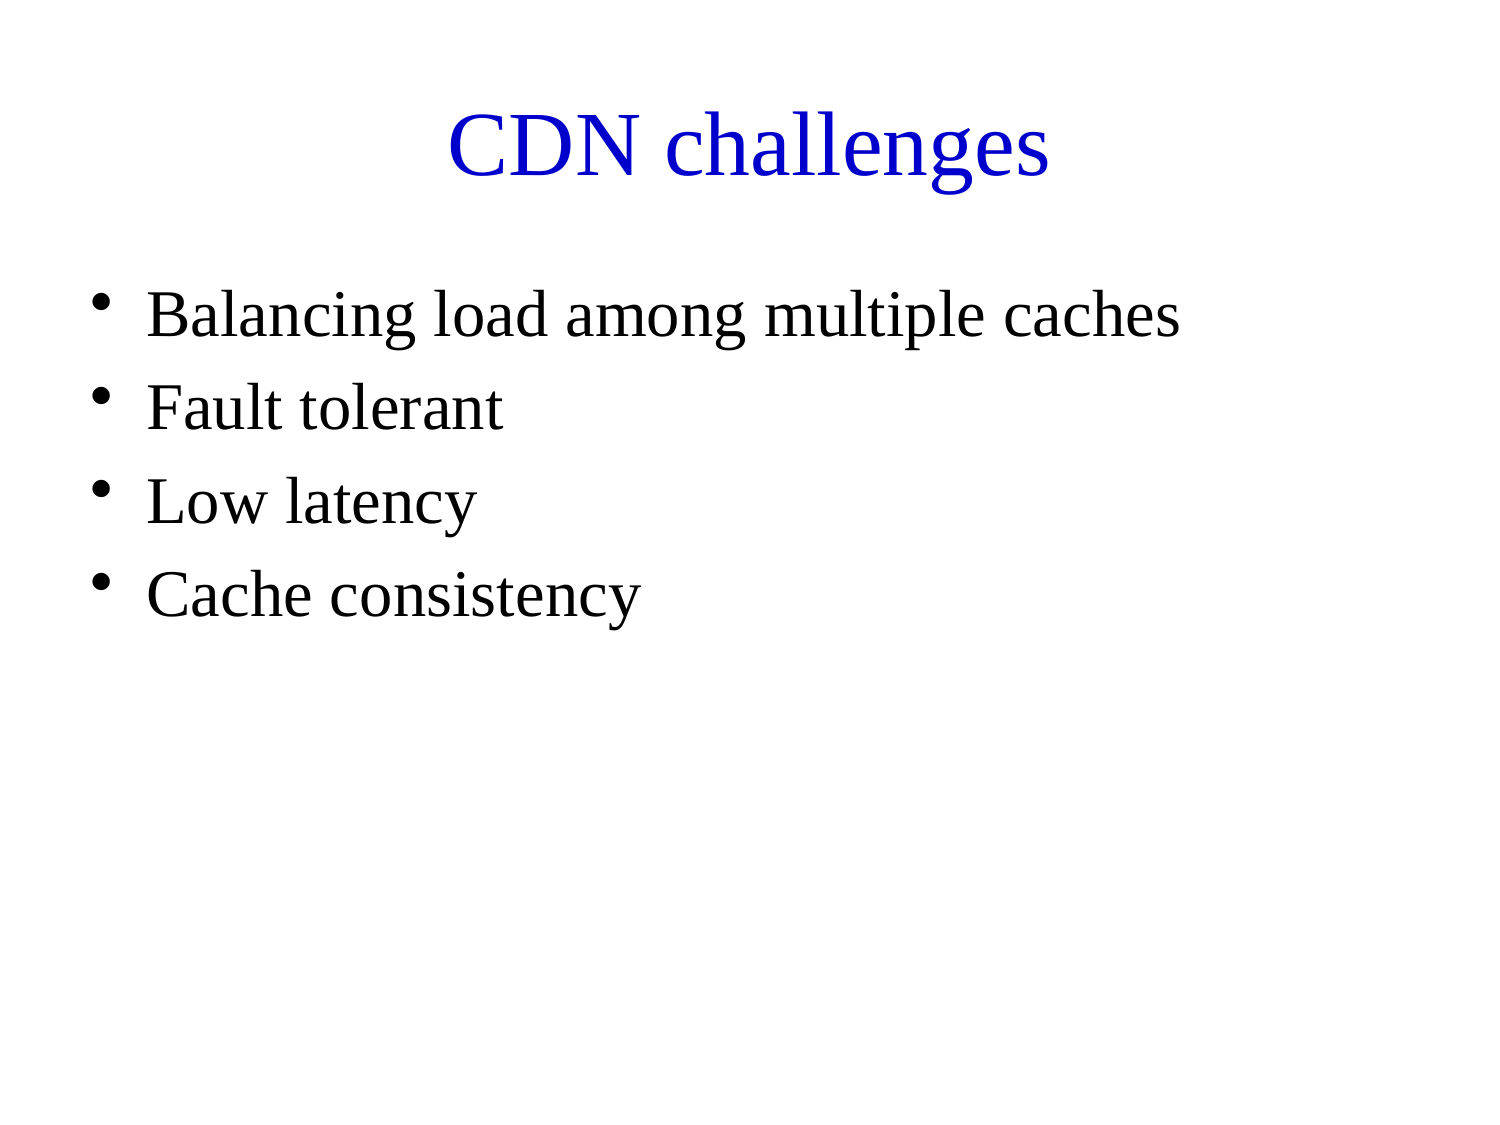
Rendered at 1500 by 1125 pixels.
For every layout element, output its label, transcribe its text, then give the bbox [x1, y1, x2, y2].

title CDN challenges [74, 44, 1426, 233]
list Balancing load among multiple caches Fault tolerant Low latency Cache consistency [74, 262, 1426, 1006]
